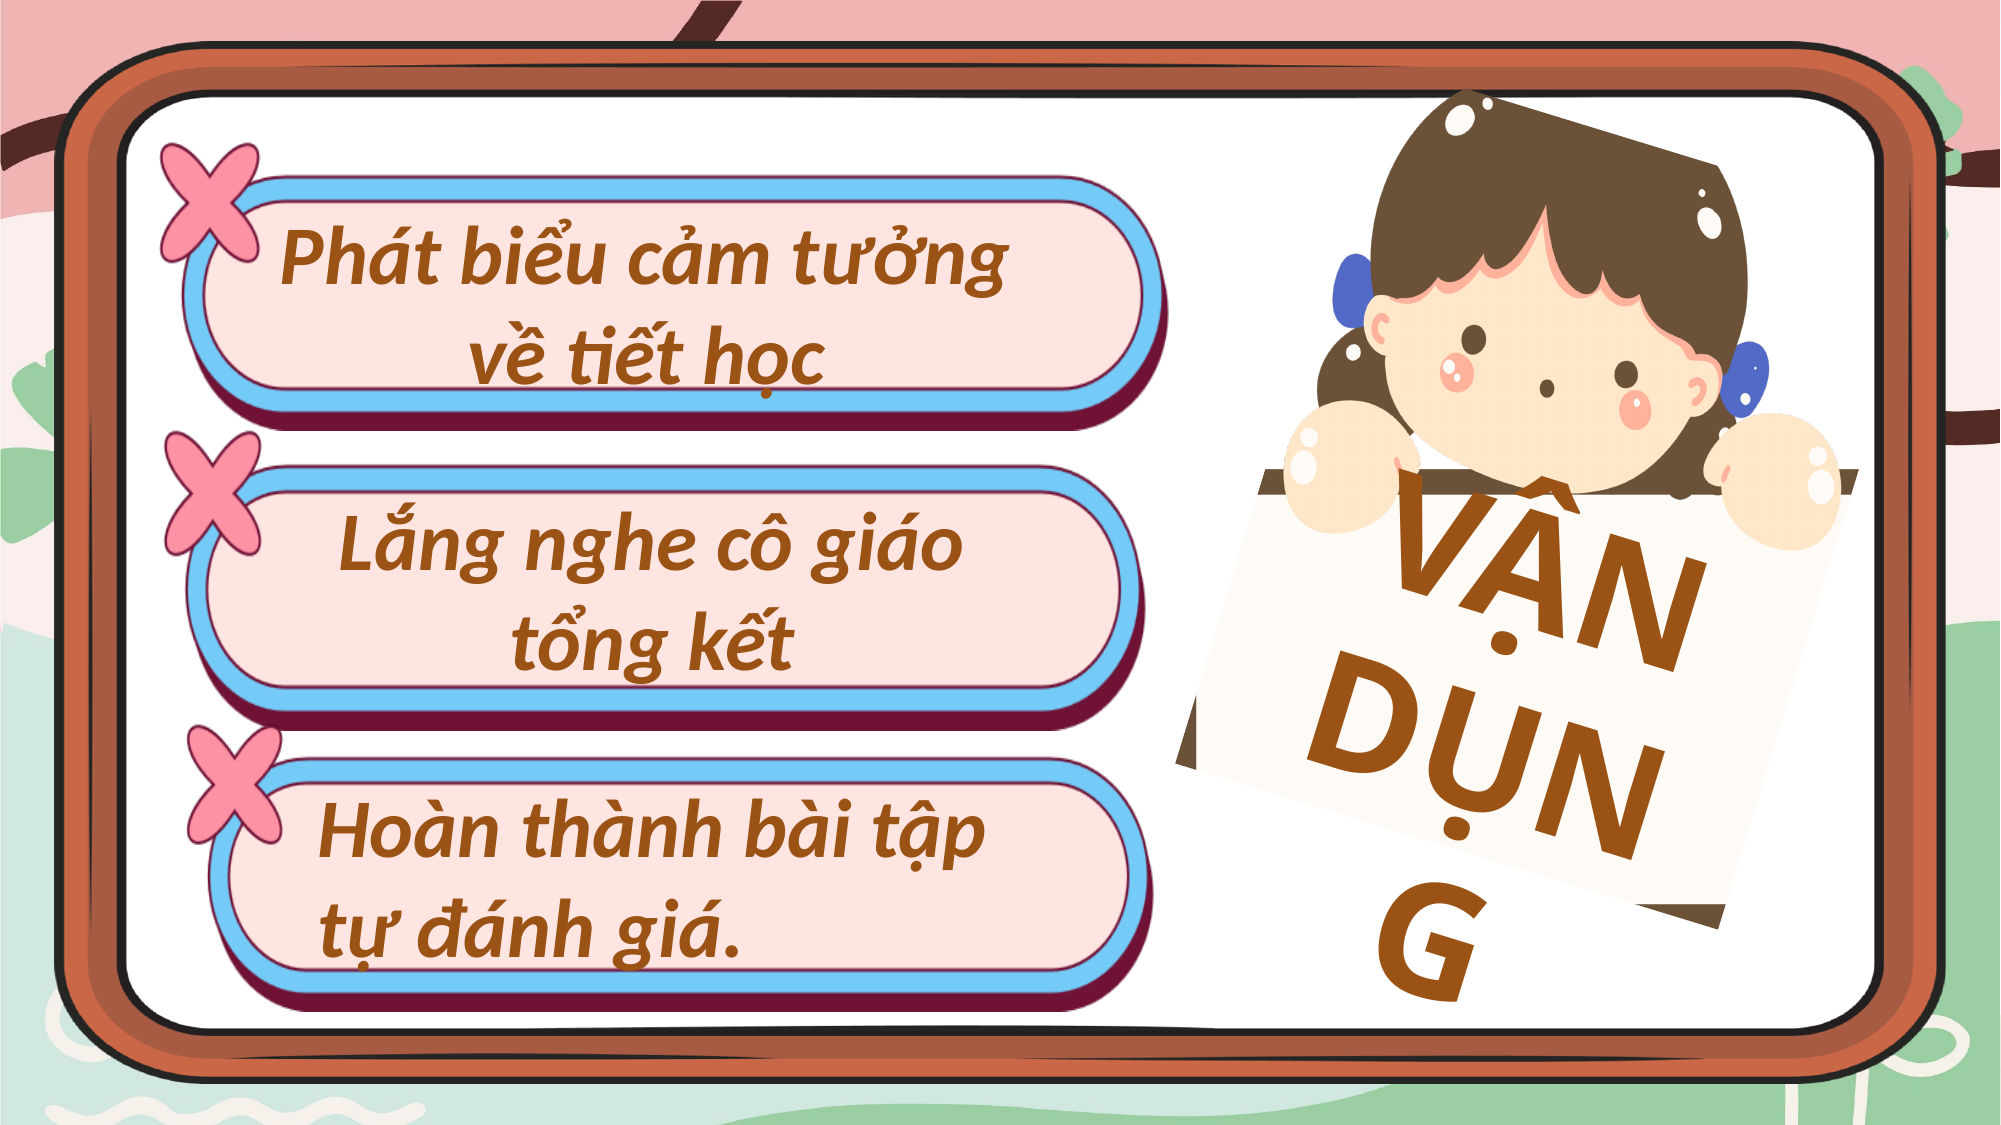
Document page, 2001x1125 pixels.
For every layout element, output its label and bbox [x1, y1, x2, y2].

text_box [162, 696, 1155, 1038]
text_box [133, 114, 1170, 431]
picture [0, 0, 2001, 1125]
text_box [1262, 132, 1838, 863]
text_box [139, 401, 1147, 731]
